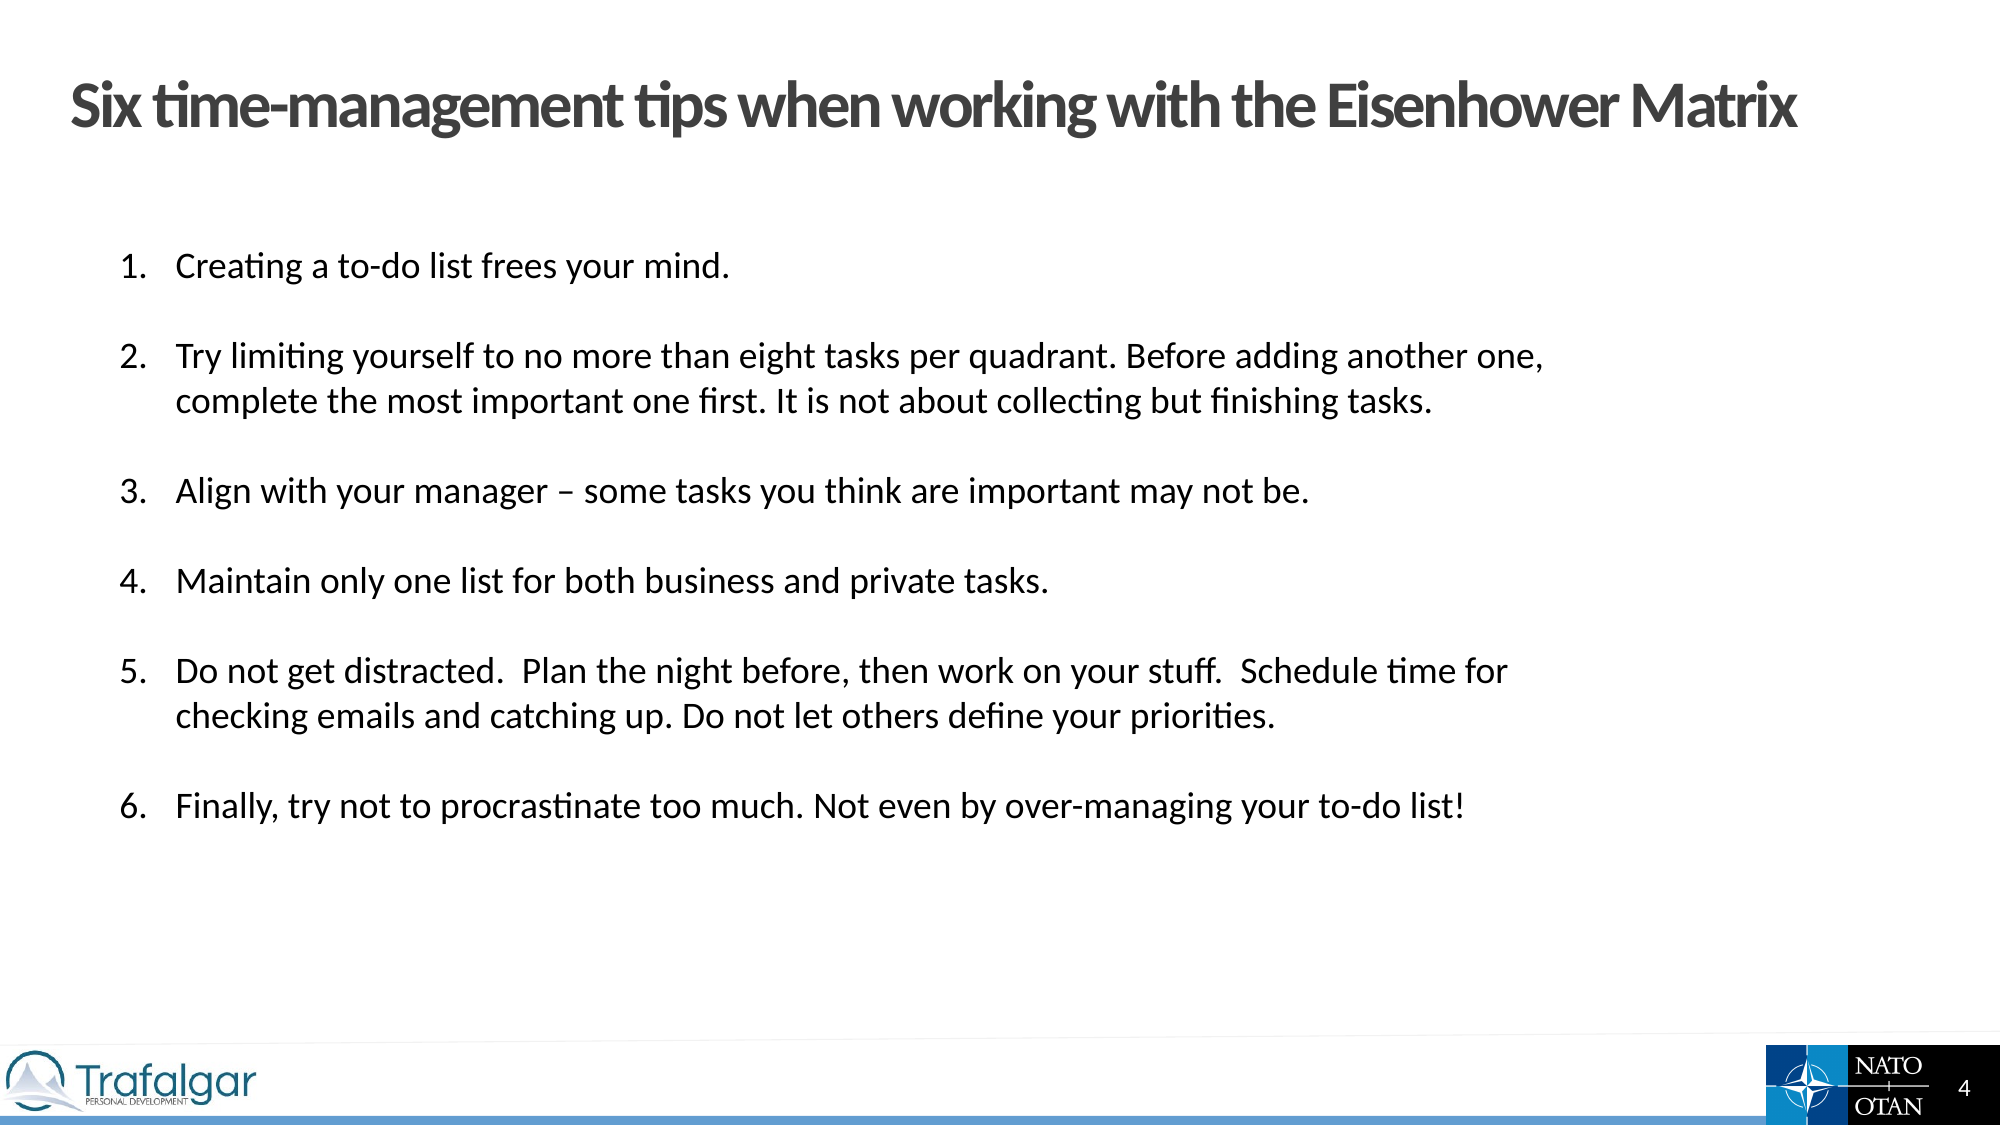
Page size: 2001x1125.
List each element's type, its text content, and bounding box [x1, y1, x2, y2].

picture [1766, 1045, 1929, 1125]
text_box Creating a to-do list frees your mind. Try limiting yourself to no more than eight tasks per quadrant. Before adding another one, complete the most important one first. It is not about collecting but finishing tasks. Align with your manager – some tasks you think are important may not be. Maintain only one list for both business and private tasks. Do not get distracted. Plan the night before, then work on your stuff. Schedule time for checking emails and catching up. Do not let others define your priorities. Finally, try not to procrastinate too much. Not even by over-managing your to-do list! [104, 234, 1637, 834]
title Six time-management tips when working with the Eisenhower Matrix [70, 70, 1930, 142]
picture [0, 1049, 260, 1112]
slide_number 4 [1929, 1045, 2000, 1125]
